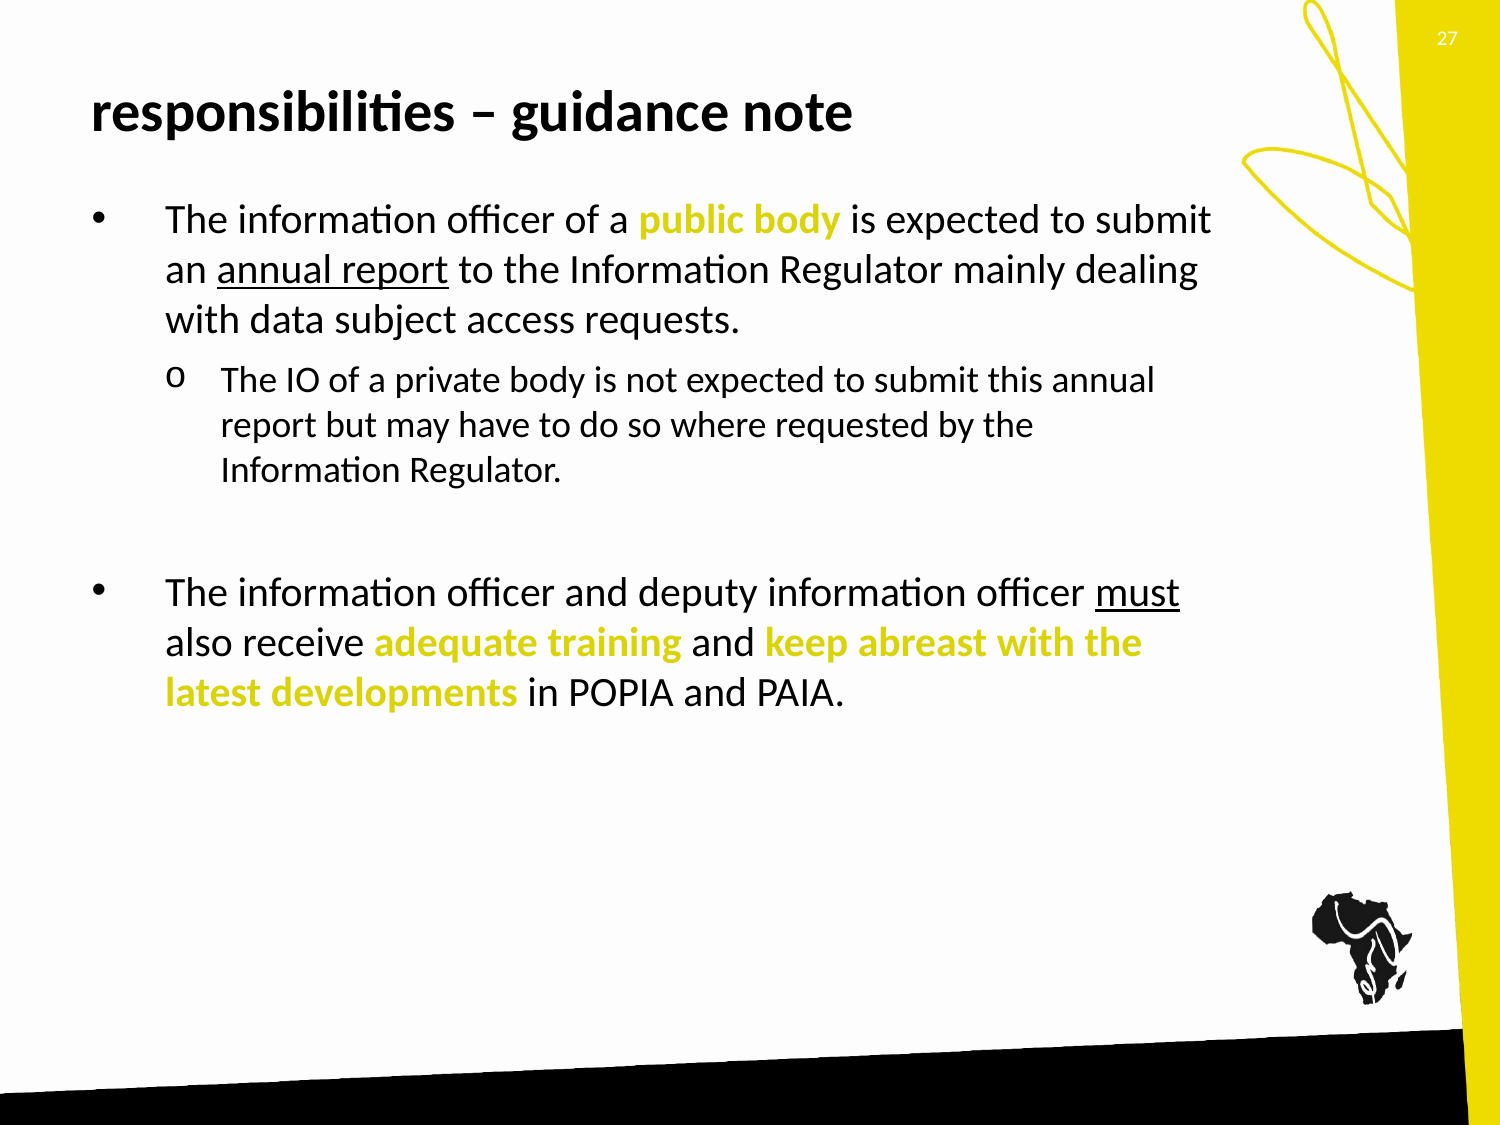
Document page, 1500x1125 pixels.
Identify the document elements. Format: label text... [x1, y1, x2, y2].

slide_number 27 [1412, 7, 1483, 68]
picture [0, 0, 1500, 1125]
list The information officer of a public body is expected to submit an annual report to the Information Regulator mainly dealing with data subject access requests. The IO of a private body is not expected to submit this annual report but may have to do so where requested by the Information Regulator. The information officer and deputy information officer must also receive adequate training and keep abreast with the latest developments in POPIA and PAIA. [76, 184, 1230, 965]
title responsibilities – guidance note [76, 66, 1235, 149]
